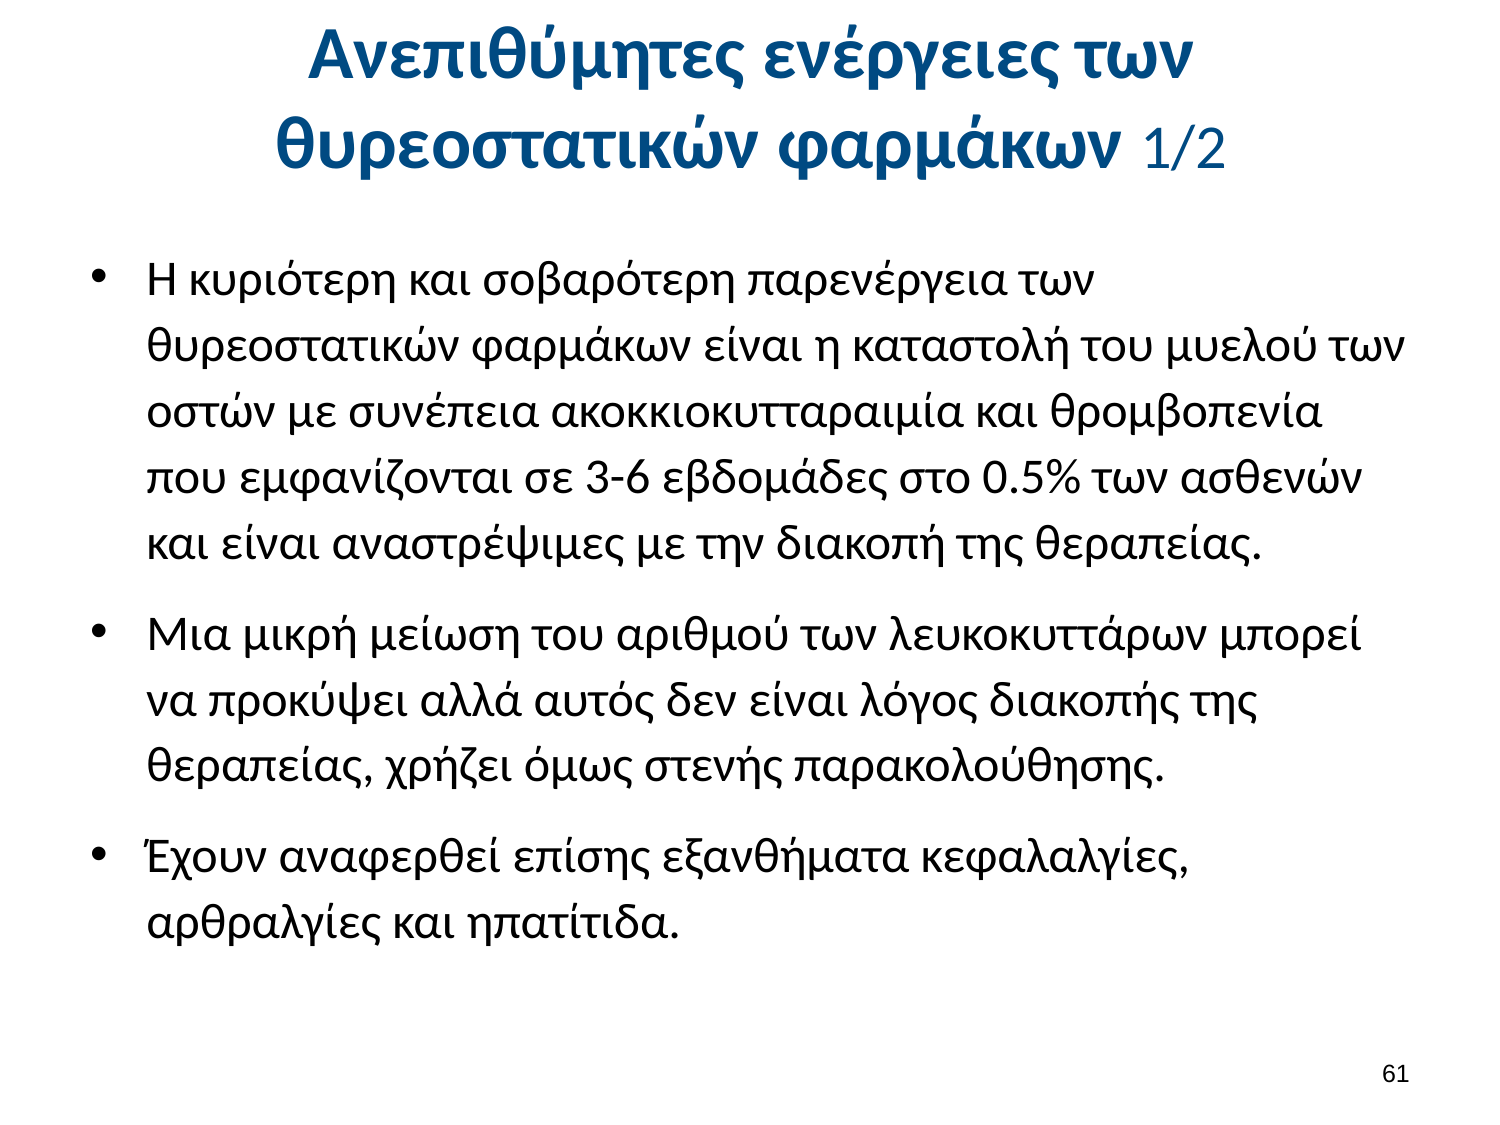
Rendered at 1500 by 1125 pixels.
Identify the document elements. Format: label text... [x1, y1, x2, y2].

title Ανεπιθύμητες ενέργειες των θυρεοστατικών φαρμάκων 1/2 [76, 19, 1427, 169]
list Η κυριότερη και σοβαρότερη παρενέργεια των θυρεοστατικών φαρμάκων είναι η καταστολή του μυελού των οστών με συνέπεια ακοκκιοκυτταραιμία και θρομβοπενία που εμφανίζονται σε 3-6 εβδομάδες στο 0.5% των ασθενών και είναι αναστρέψιμες με την διακοπή της θεραπείας. Μια μικρή μείωση του αριθμού των λευκοκυττάρων μπορεί να προκύψει αλλά αυτός δεν είναι λόγος διακοπής της θεραπείας, χρήζει όμως στενής παρακολούθησης. Έχουν αναφερθεί επίσης εξανθήματα κεφαλαλγίες, αρθραλγίες και ηπατίτιδα. [75, 231, 1425, 1024]
slide_number 60 [1074, 1042, 1425, 1103]
